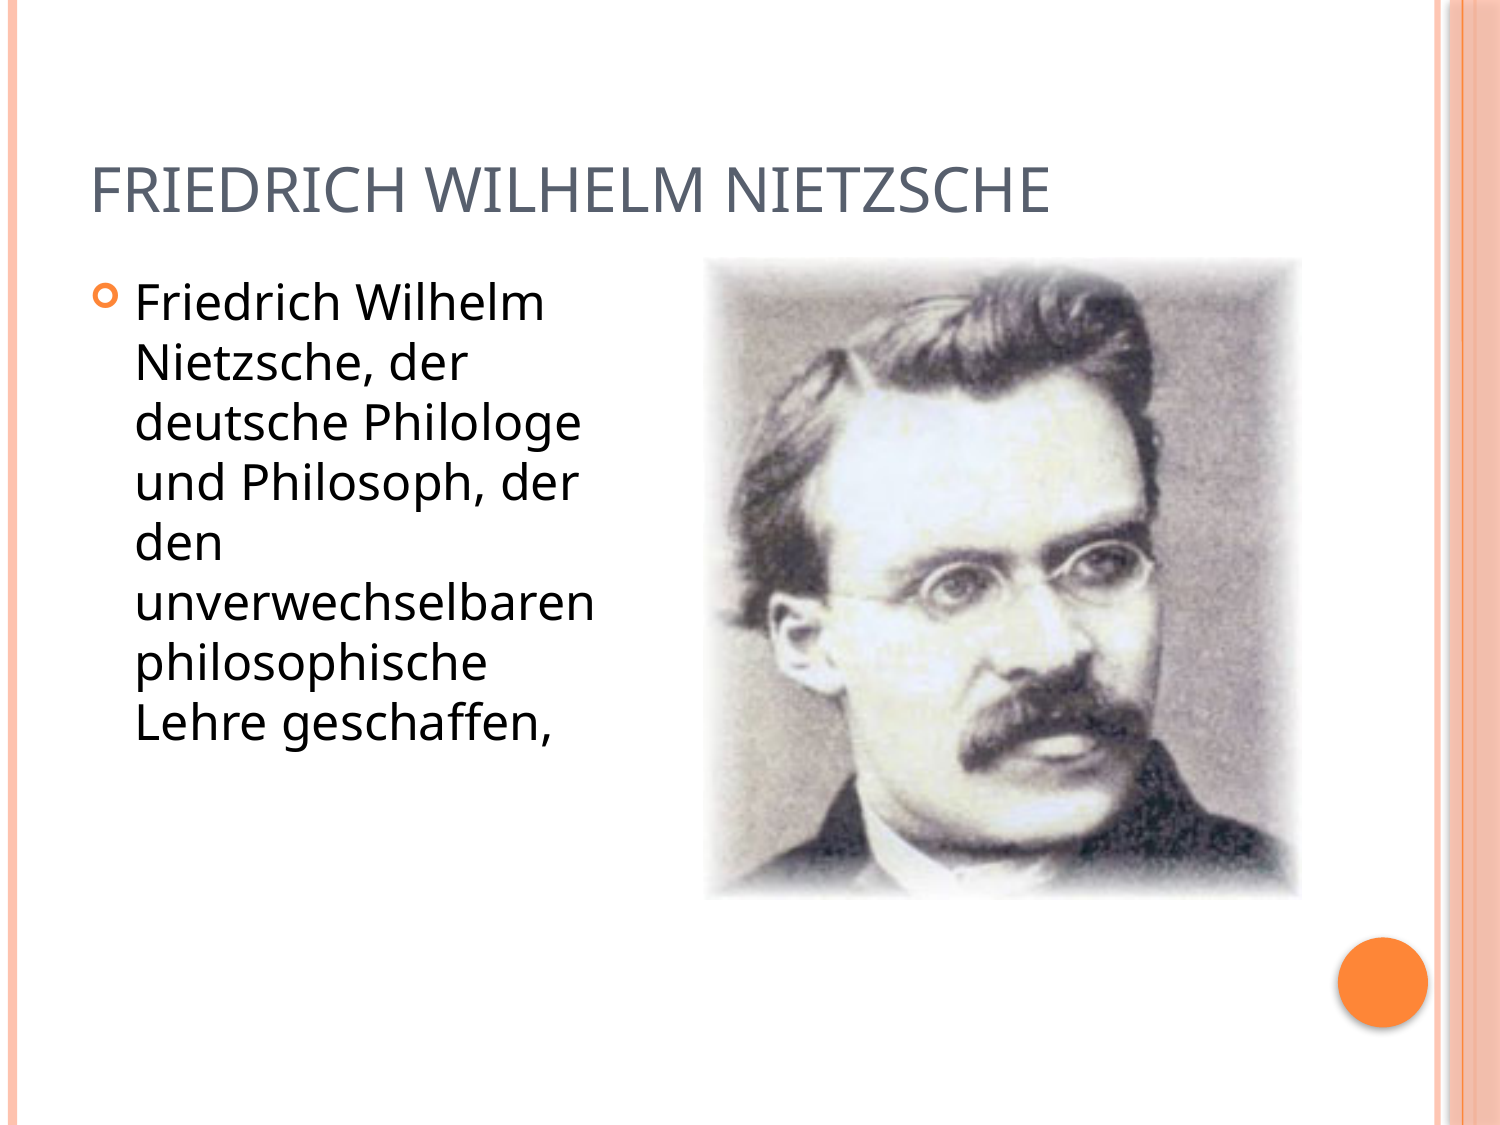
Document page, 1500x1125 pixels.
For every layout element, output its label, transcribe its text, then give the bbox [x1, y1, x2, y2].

list Friedrich Wilhelm Nietzsche, der deutsche Philologe und Philosoph, der den unverwechselbaren philosophische Lehre geschaffen, [75, 262, 645, 938]
picture [702, 257, 1302, 901]
title Friedrich Wilhelm Nietzsche [75, 45, 1300, 233]
